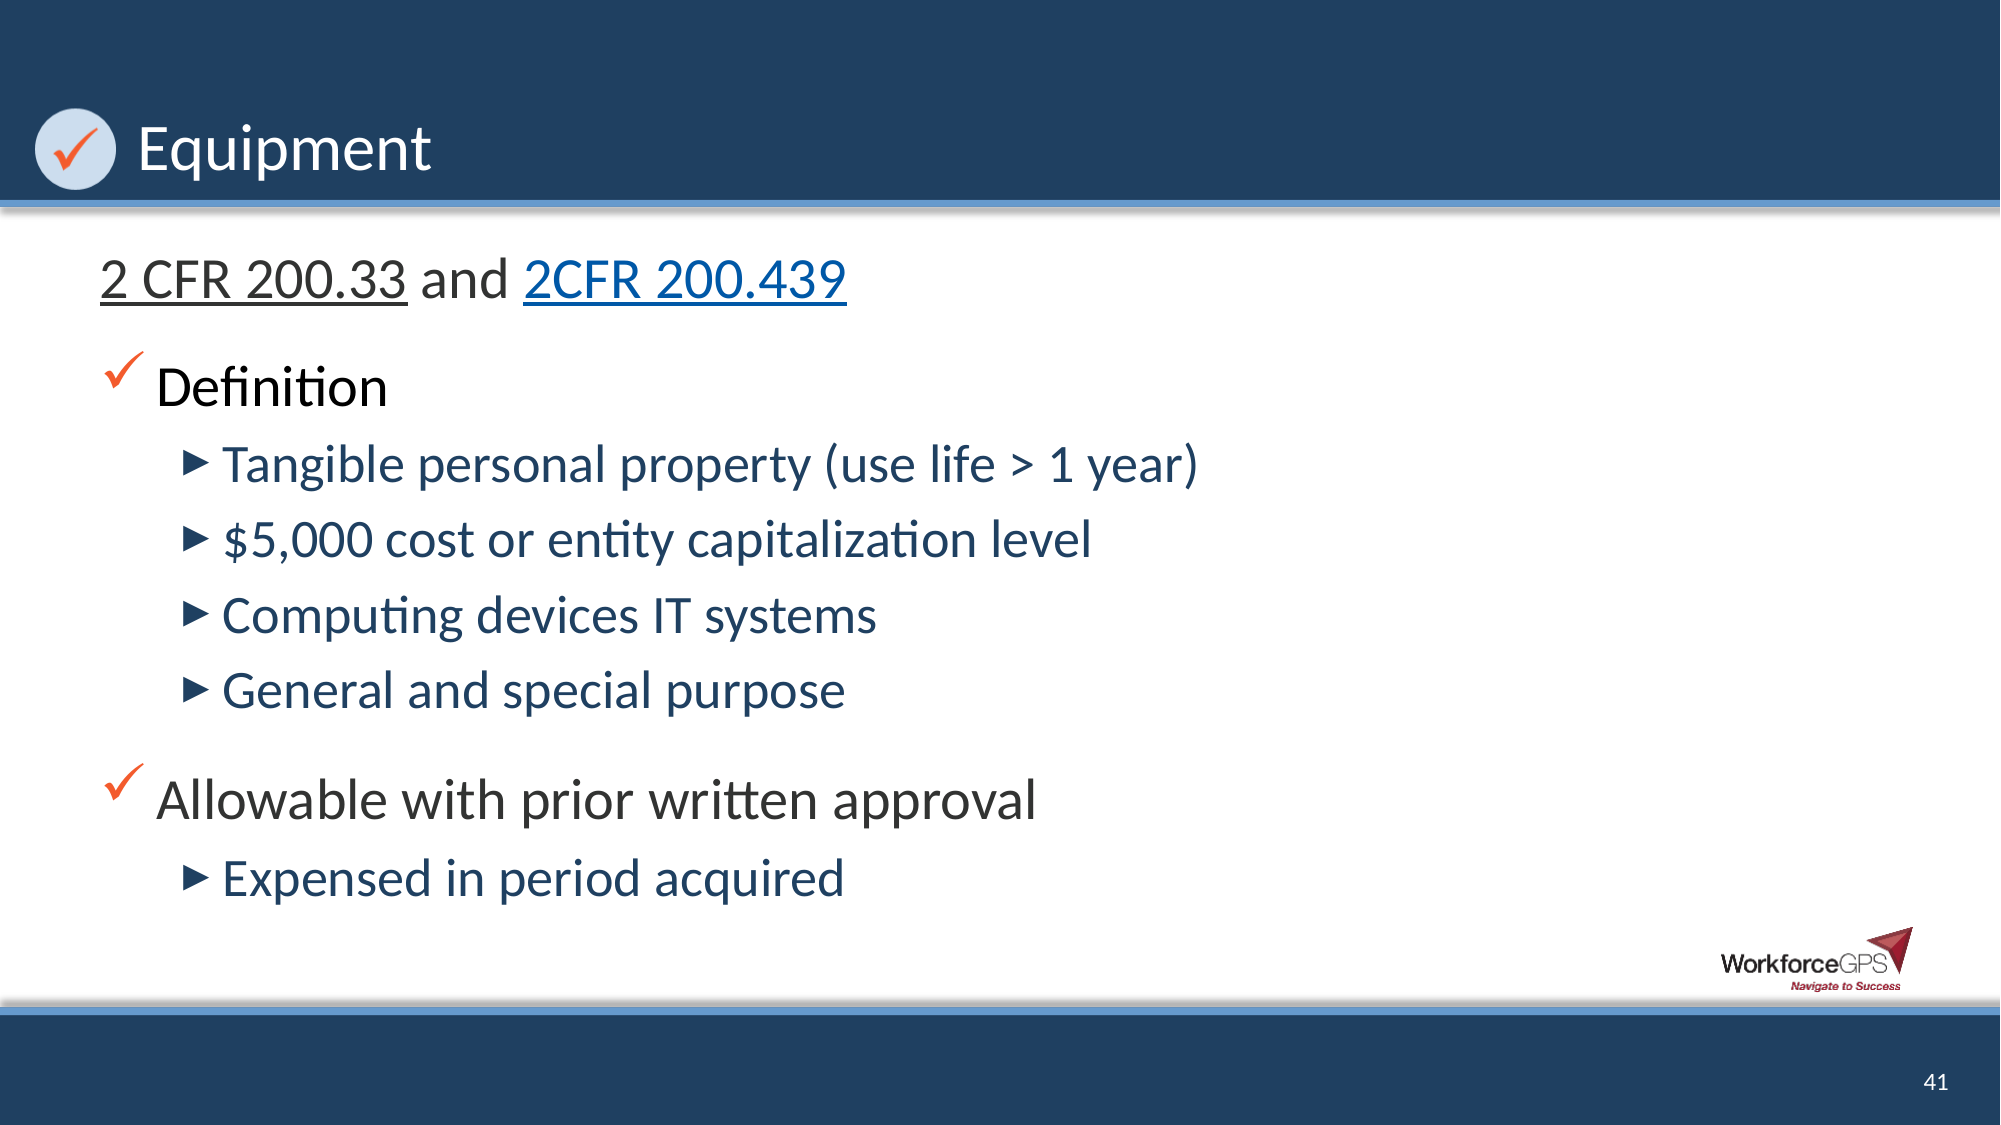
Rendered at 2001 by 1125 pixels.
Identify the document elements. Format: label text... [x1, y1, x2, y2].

list 2 CFR 200.33 and 2CFR 200.439 Definition Tangible personal property (use life > 1 year) $5,000 cost or entity capitalization level Computing devices IT systems General and special purpose Allowable with prior written approval Expensed in period acquired [84, 233, 1915, 1014]
picture [0, 992, 2000, 1125]
picture [0, 0, 2000, 222]
title Equipment [122, 11, 1987, 193]
slide_number 41 [1514, 1050, 1965, 1111]
